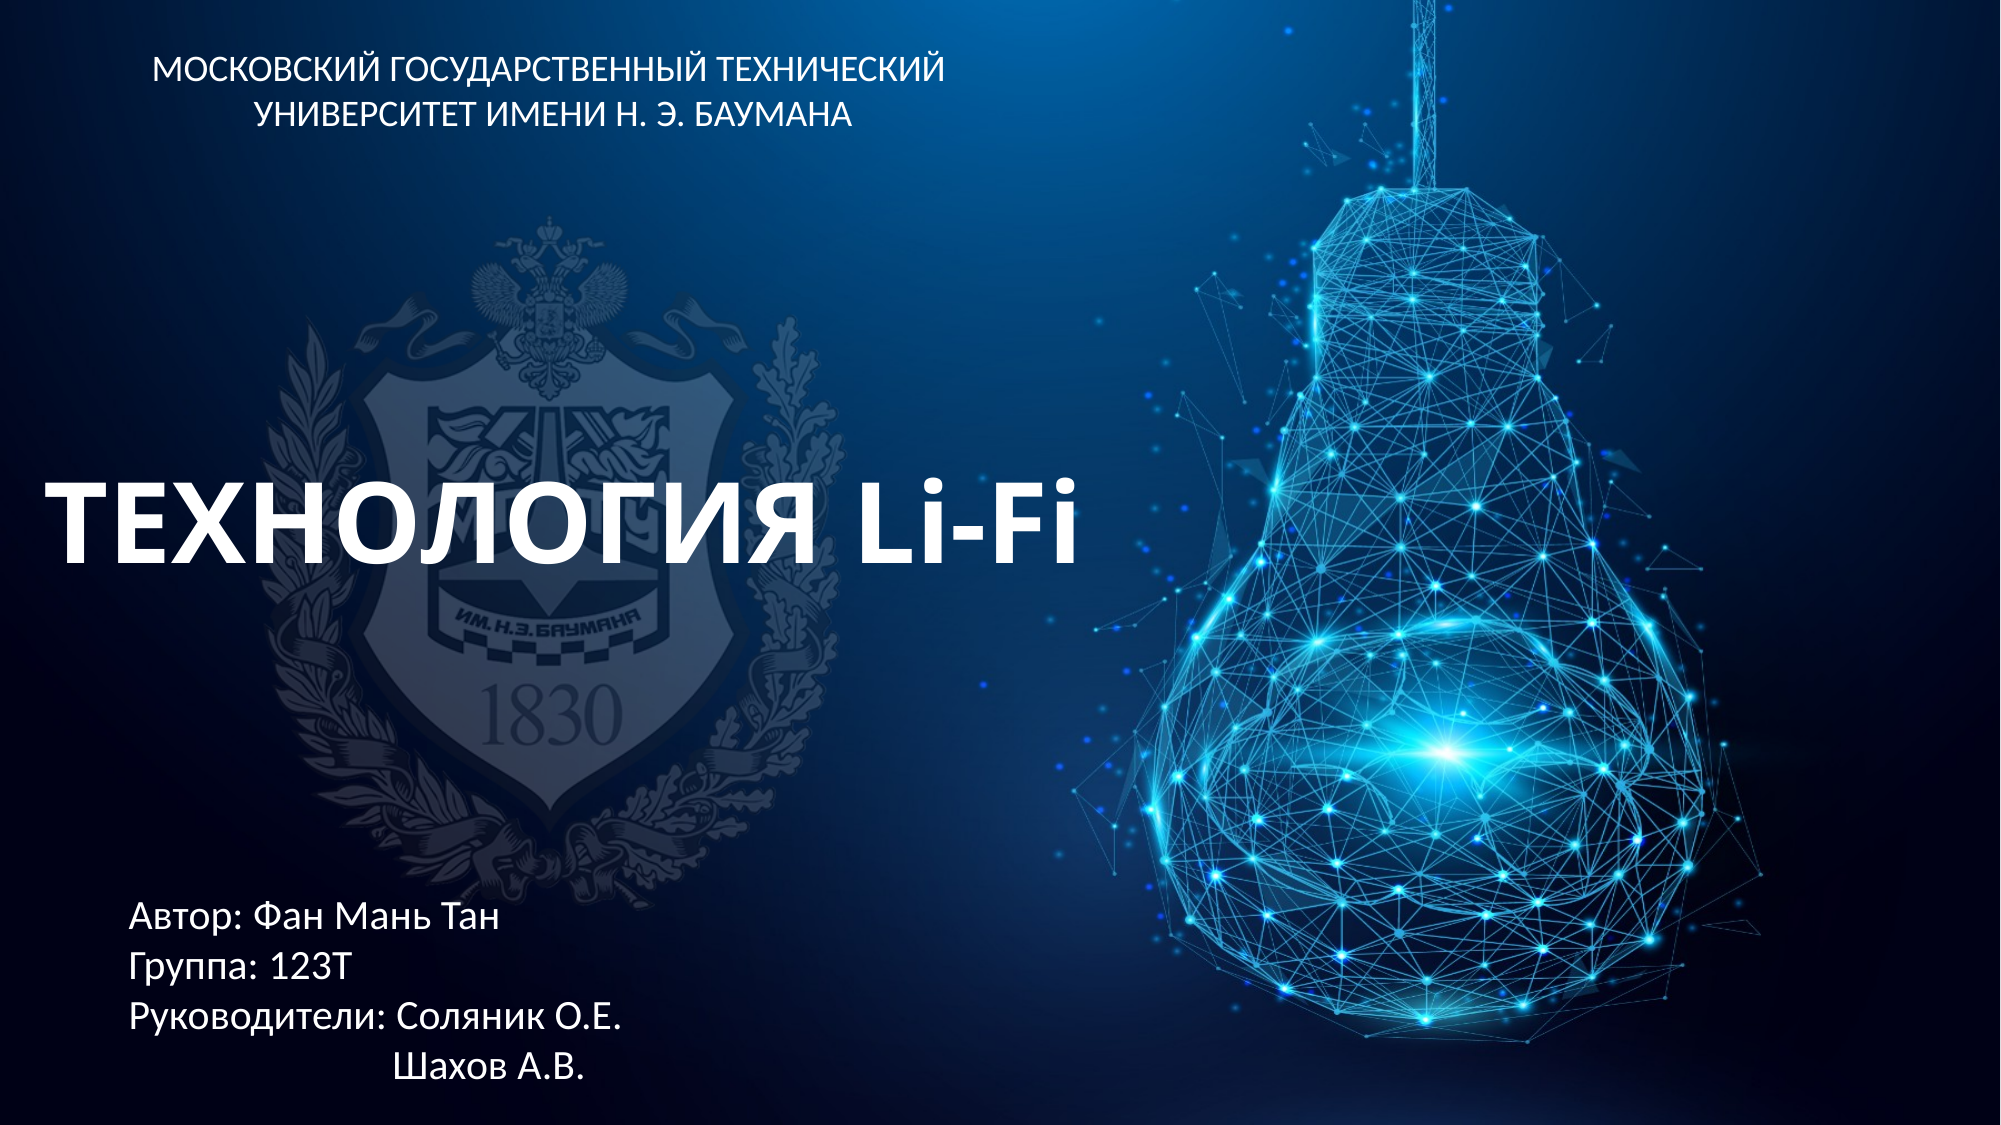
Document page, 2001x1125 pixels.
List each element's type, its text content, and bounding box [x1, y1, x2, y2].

text_box Автор: Фан Мань Тан Группа: 123Т Руководители: Соляник О.Е. Шахов А.В. [113, 880, 847, 1096]
text_box ТЕХНОЛОГИЯ Li-Fi [27, 443, 205, 594]
text_box ТЕХНОЛОГИЯ Li-Fi [901, 443, 1100, 594]
text_box МОСКОВСКИЙ ГОСУДАРСТВЕННЫЙ ТЕХНИЧЕСКИЙ УНИВЕРСИТЕТ ИМЕНИ Н. Э. БАУМАНА [136, 36, 970, 142]
picture [0, 0, 2001, 1125]
